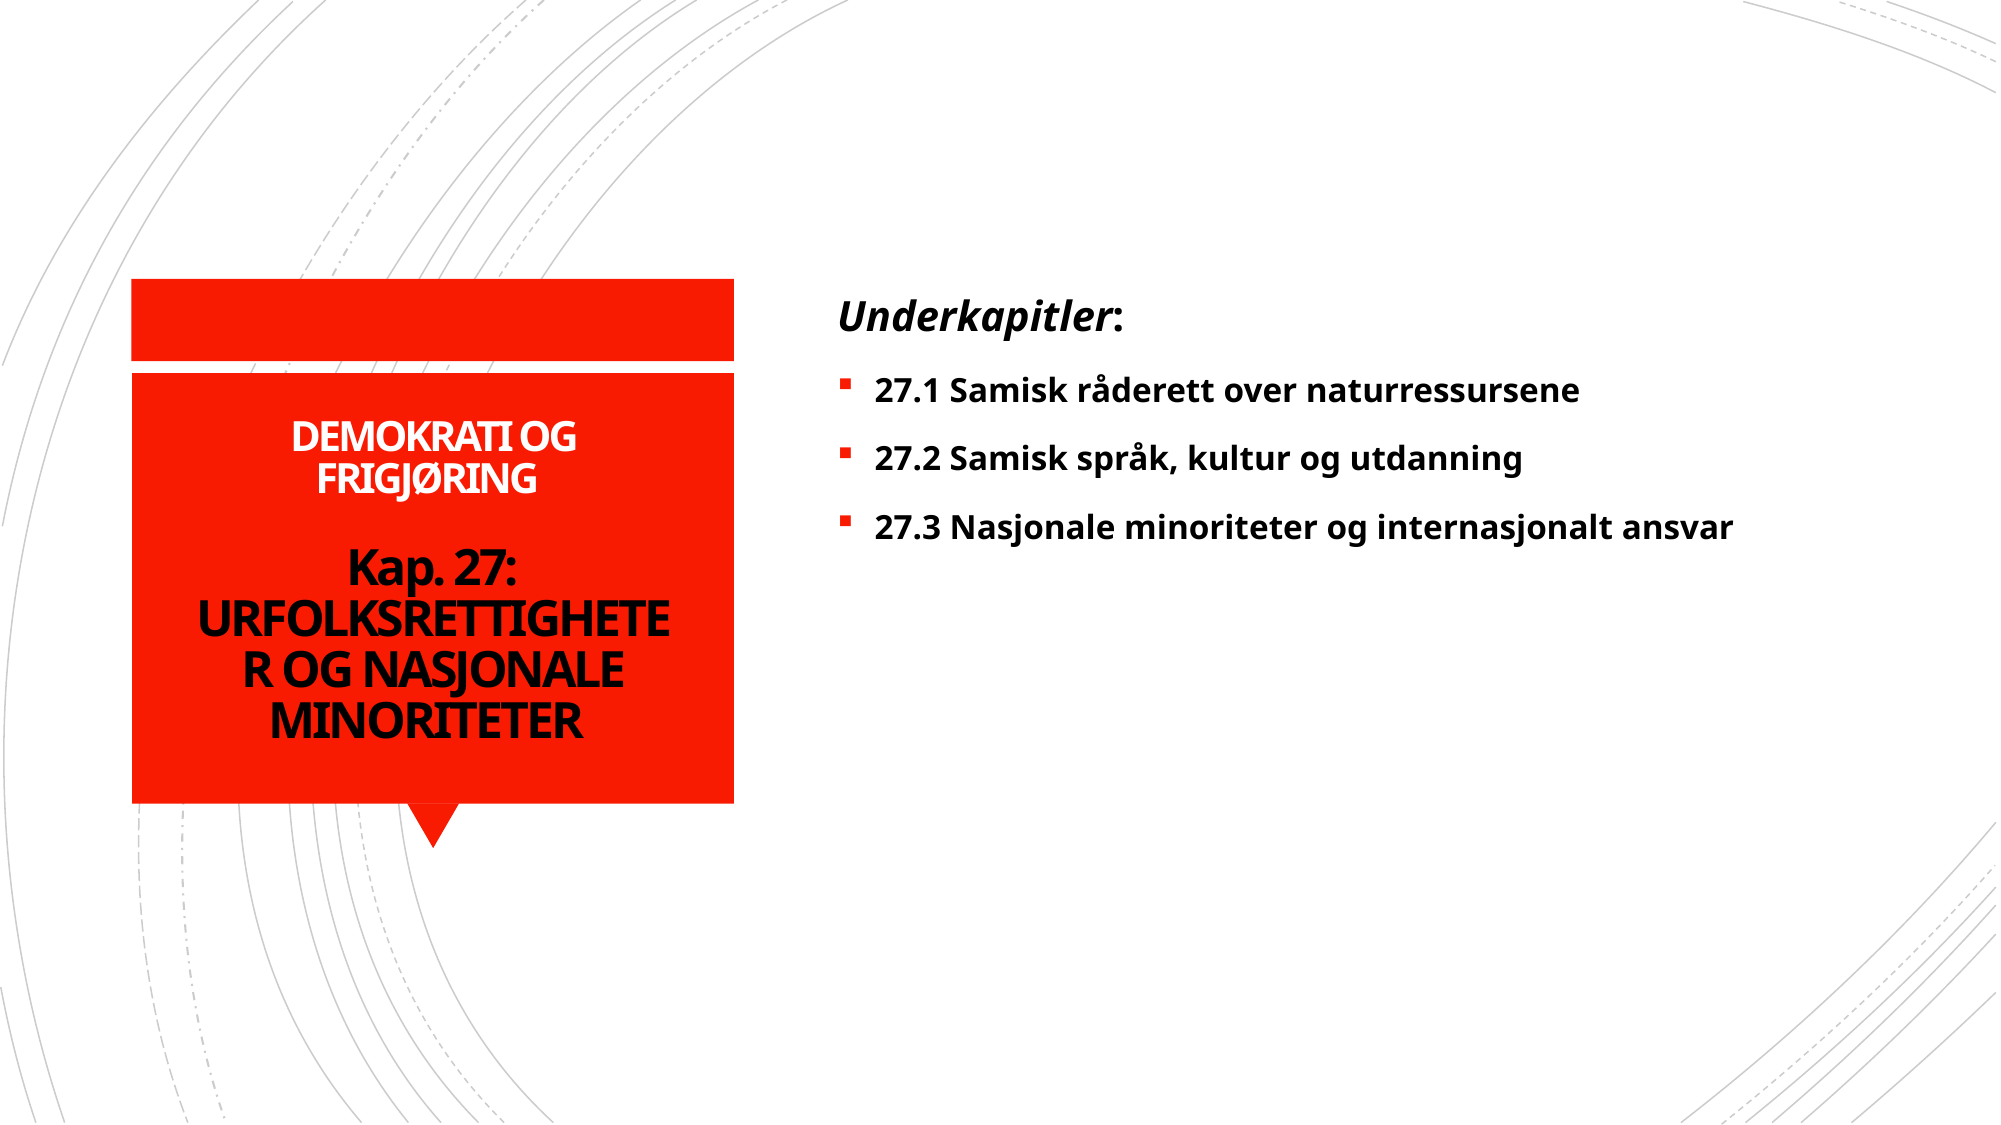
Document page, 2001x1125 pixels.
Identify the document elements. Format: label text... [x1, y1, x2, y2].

title DEMOKRATI OG FRIGJØRING Kap. 27: URFOLKSRETTIGHETER OG NASJONALE MINORITETER [145, 377, 720, 789]
list Underkapitler: 27.1 Samisk råderett over naturressursene 27.2 Samisk språk, kultur og utdanning 27.3 Nasjonale minoriteter og internasjonalt ansvar [822, 192, 1916, 635]
